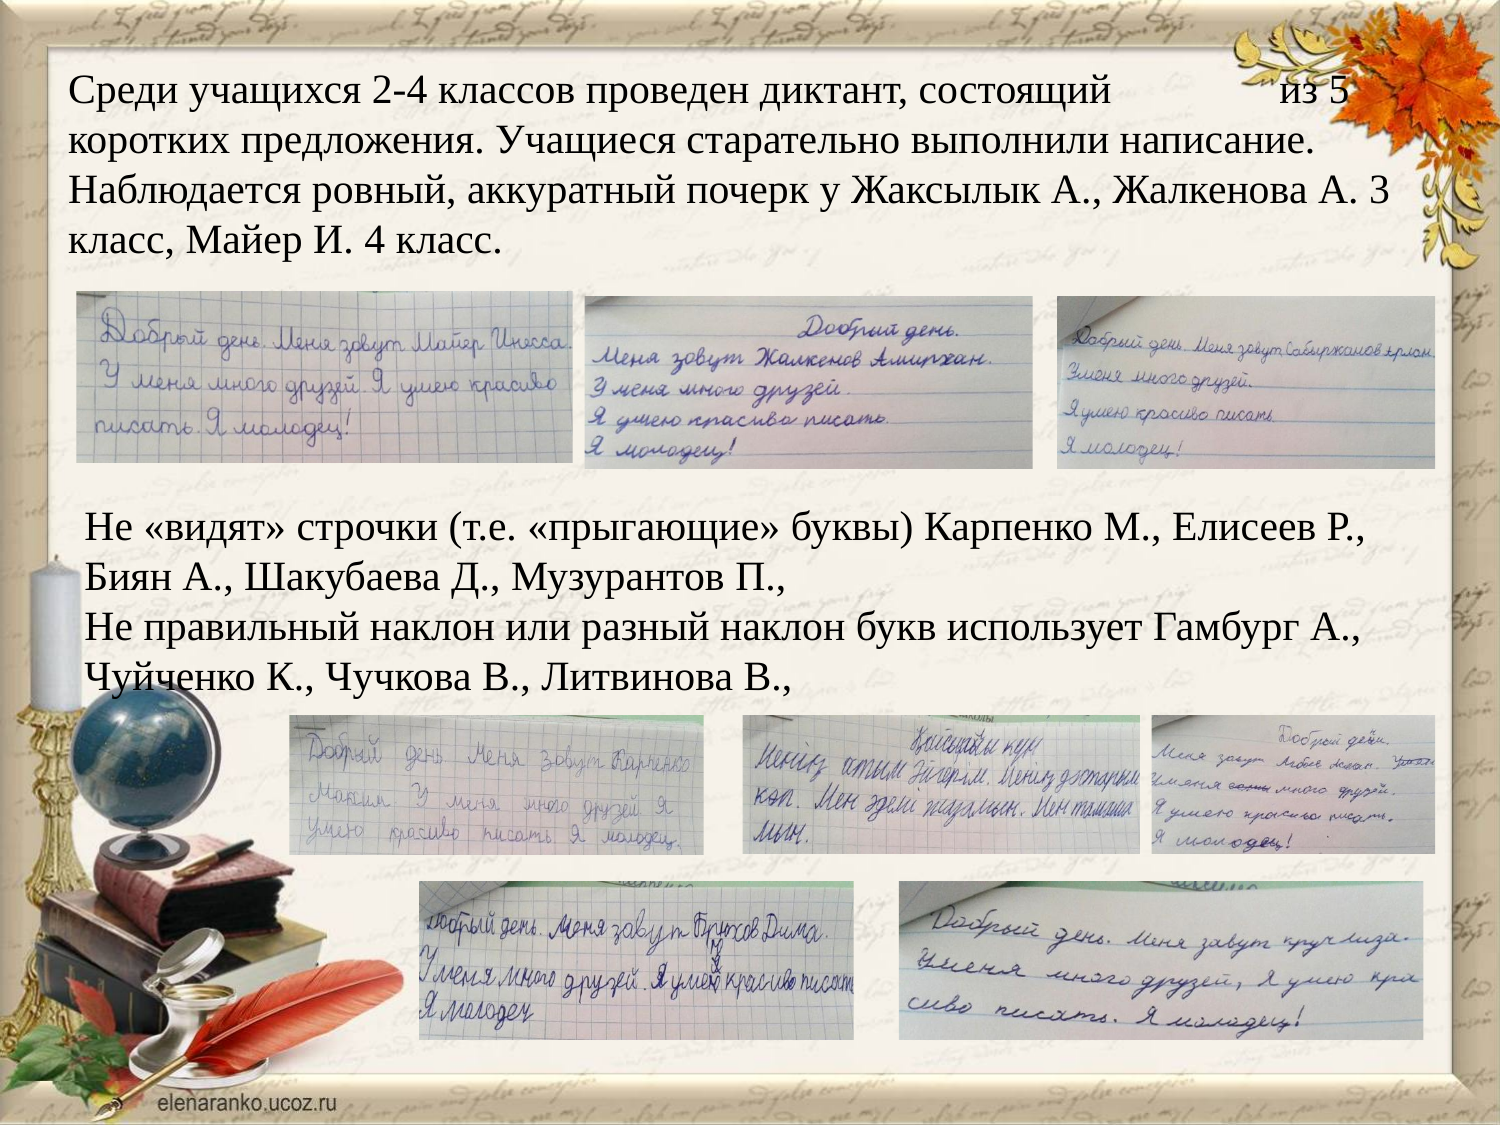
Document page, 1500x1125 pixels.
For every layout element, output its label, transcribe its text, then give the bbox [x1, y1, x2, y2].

text_box Не «видят» строчки (т.е. «прыгающие» буквы) Карпенко М., Елисеев Р., Биян А., Шакубаева Д., Музурантов П., Не правильный наклон или разный наклон букв использует Гамбург А., Чуйченко К., Чучкова В., Литвинова В., [69, 491, 1424, 707]
list Среди учащихся 2-4 классов проведен диктант, состоящий из 5 коротких предложения. Учащиеся старательно выполнили написание. Наблюдается ровный, аккуратный почерк у Жаксылык А., Жалкенова А. 3 класс, Майер И. 4 класс. [53, 54, 1412, 303]
picture [0, 0, 1500, 1125]
